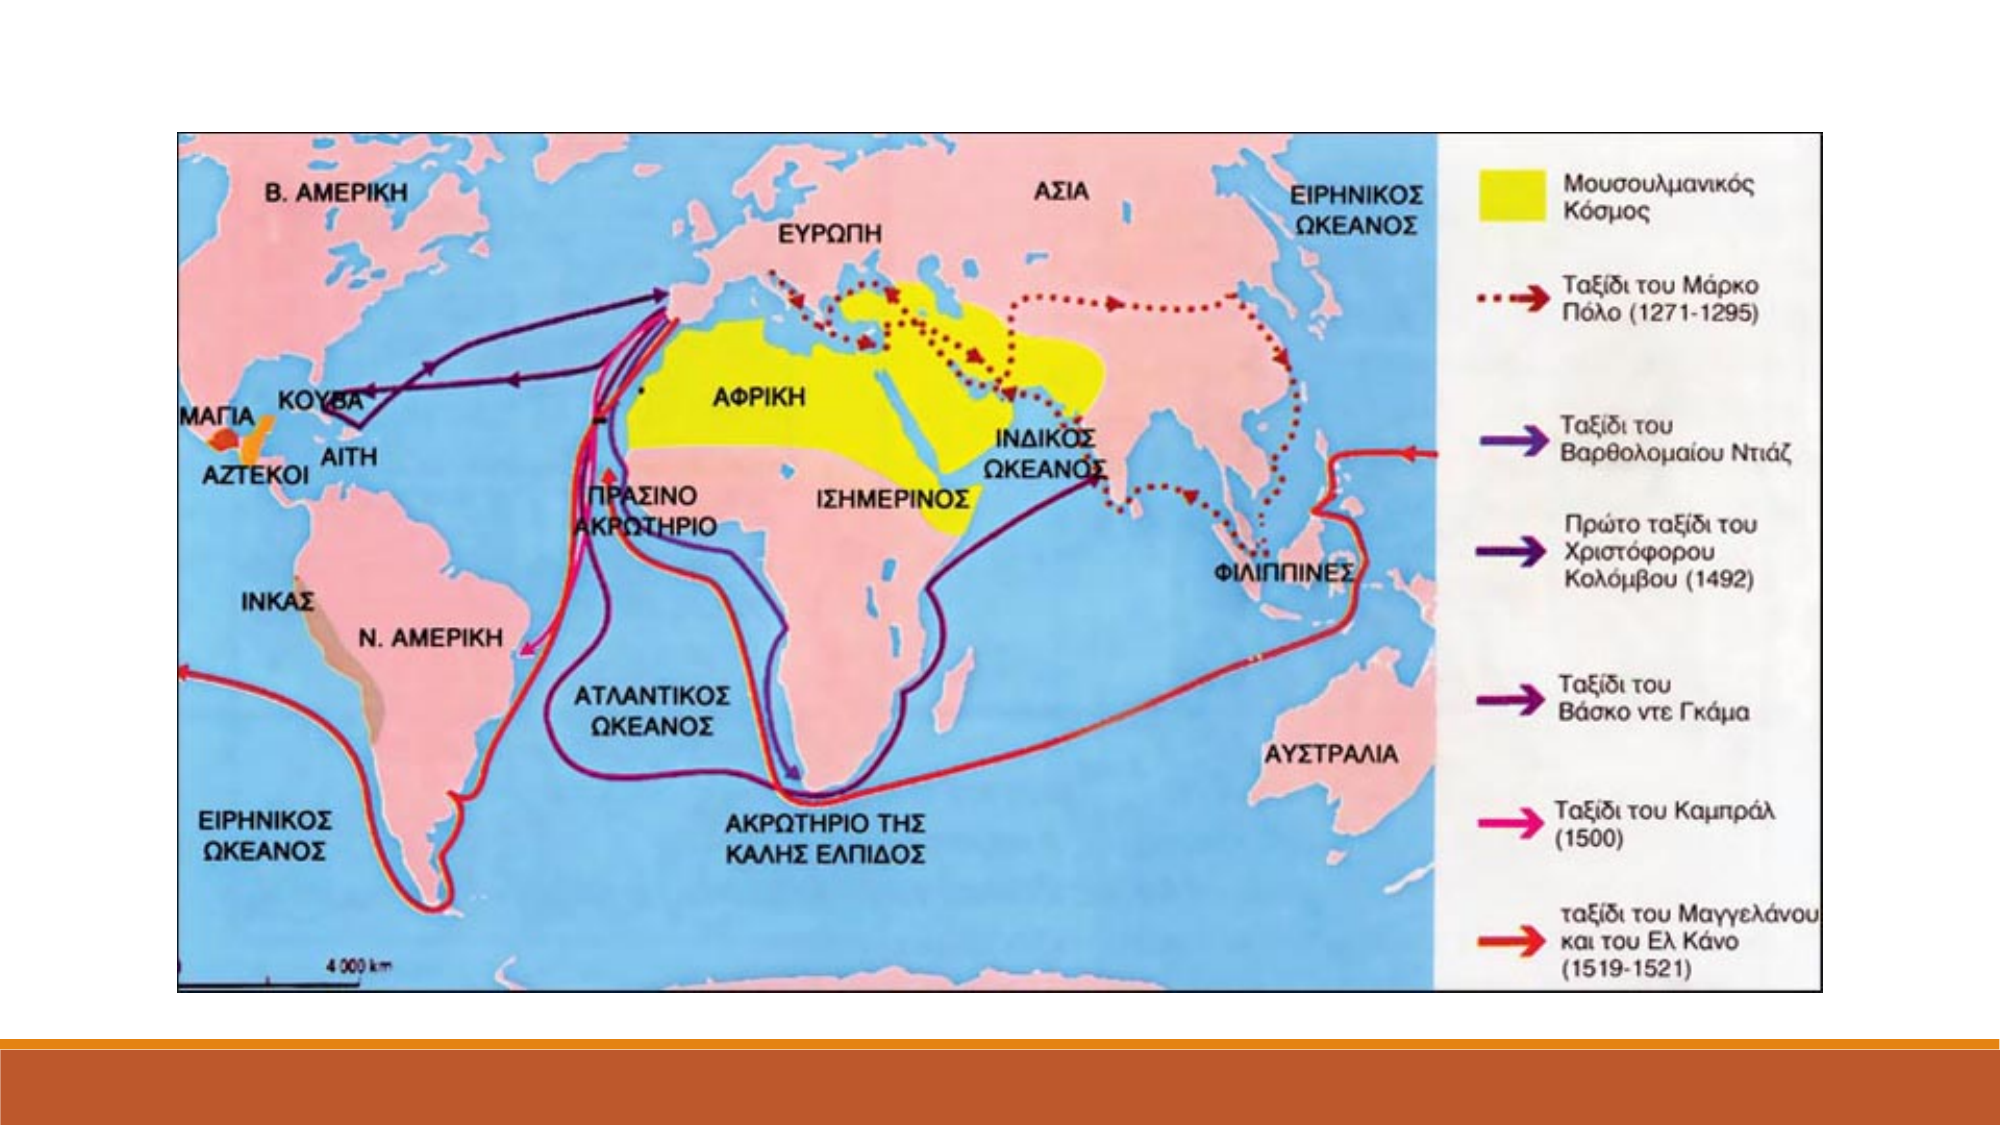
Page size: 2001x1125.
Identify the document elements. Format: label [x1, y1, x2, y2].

picture [176, 131, 1824, 994]
